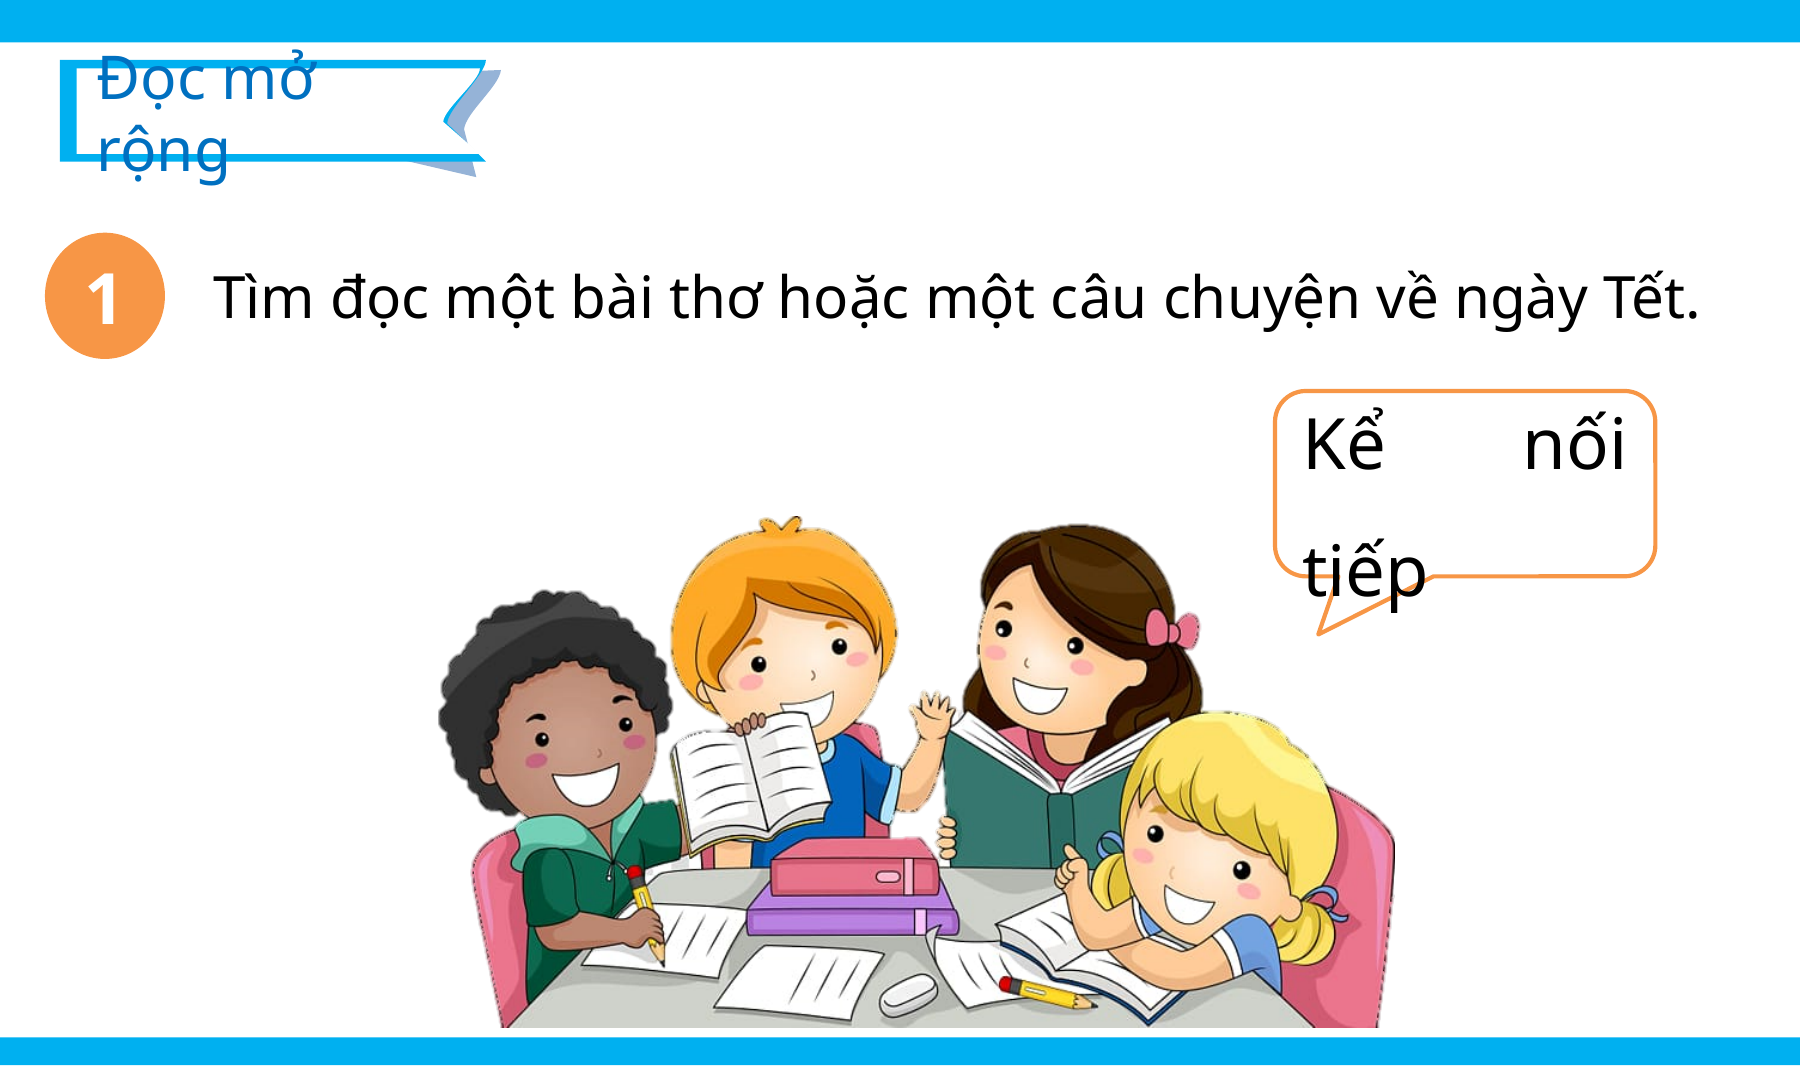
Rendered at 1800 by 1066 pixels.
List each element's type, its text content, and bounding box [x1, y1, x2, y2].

picture [437, 516, 1396, 1028]
text_box Kể nối tiếp [1272, 388, 1658, 596]
text_box [0, 0, 1800, 45]
text_box [0, 1035, 1800, 1066]
text_box 1 [42, 230, 168, 362]
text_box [59, 59, 496, 170]
text_box Tìm đọc một bài thơ hoặc một câu chuyện về ngày Tết. [194, 251, 1740, 340]
